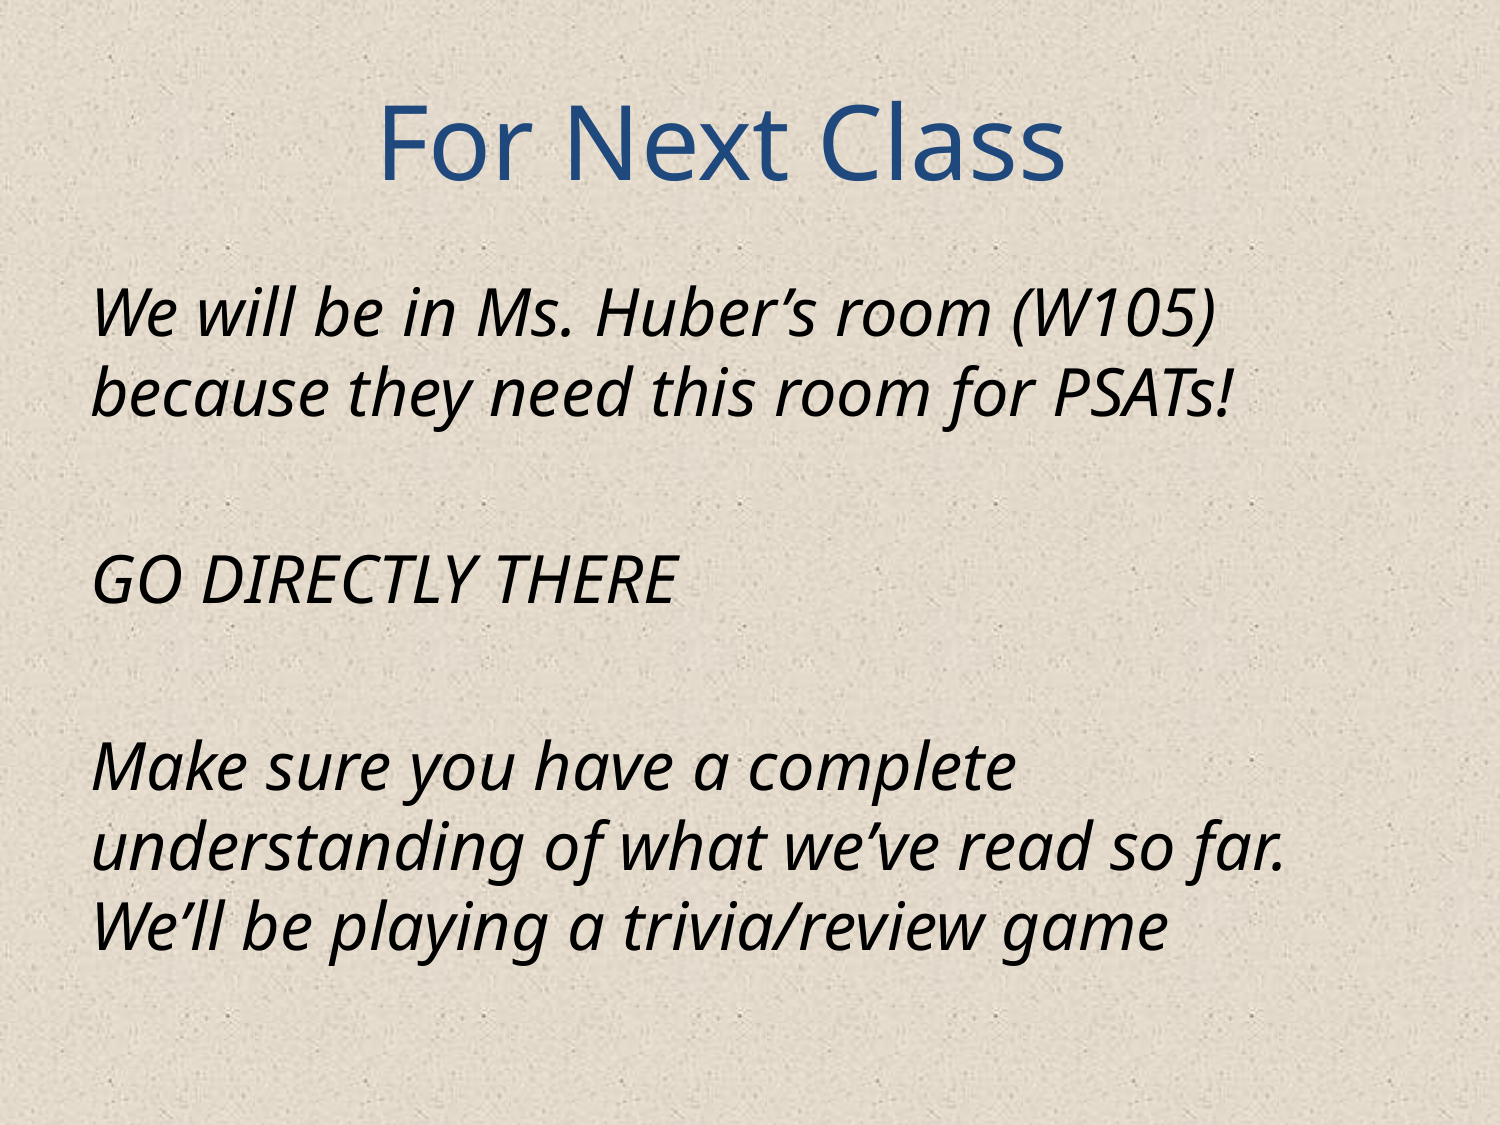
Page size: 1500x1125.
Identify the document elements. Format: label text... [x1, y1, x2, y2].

picture [0, 0, 1500, 1125]
list We will be in Ms. Huber’s room (W105) because they need this room for PSATs! GO DIRECTLY THERE Make sure you have a complete understanding of what we’ve read so far. We’ll be playing a trivia/review game [75, 262, 1425, 1005]
title For Next Class [75, 45, 1425, 233]
